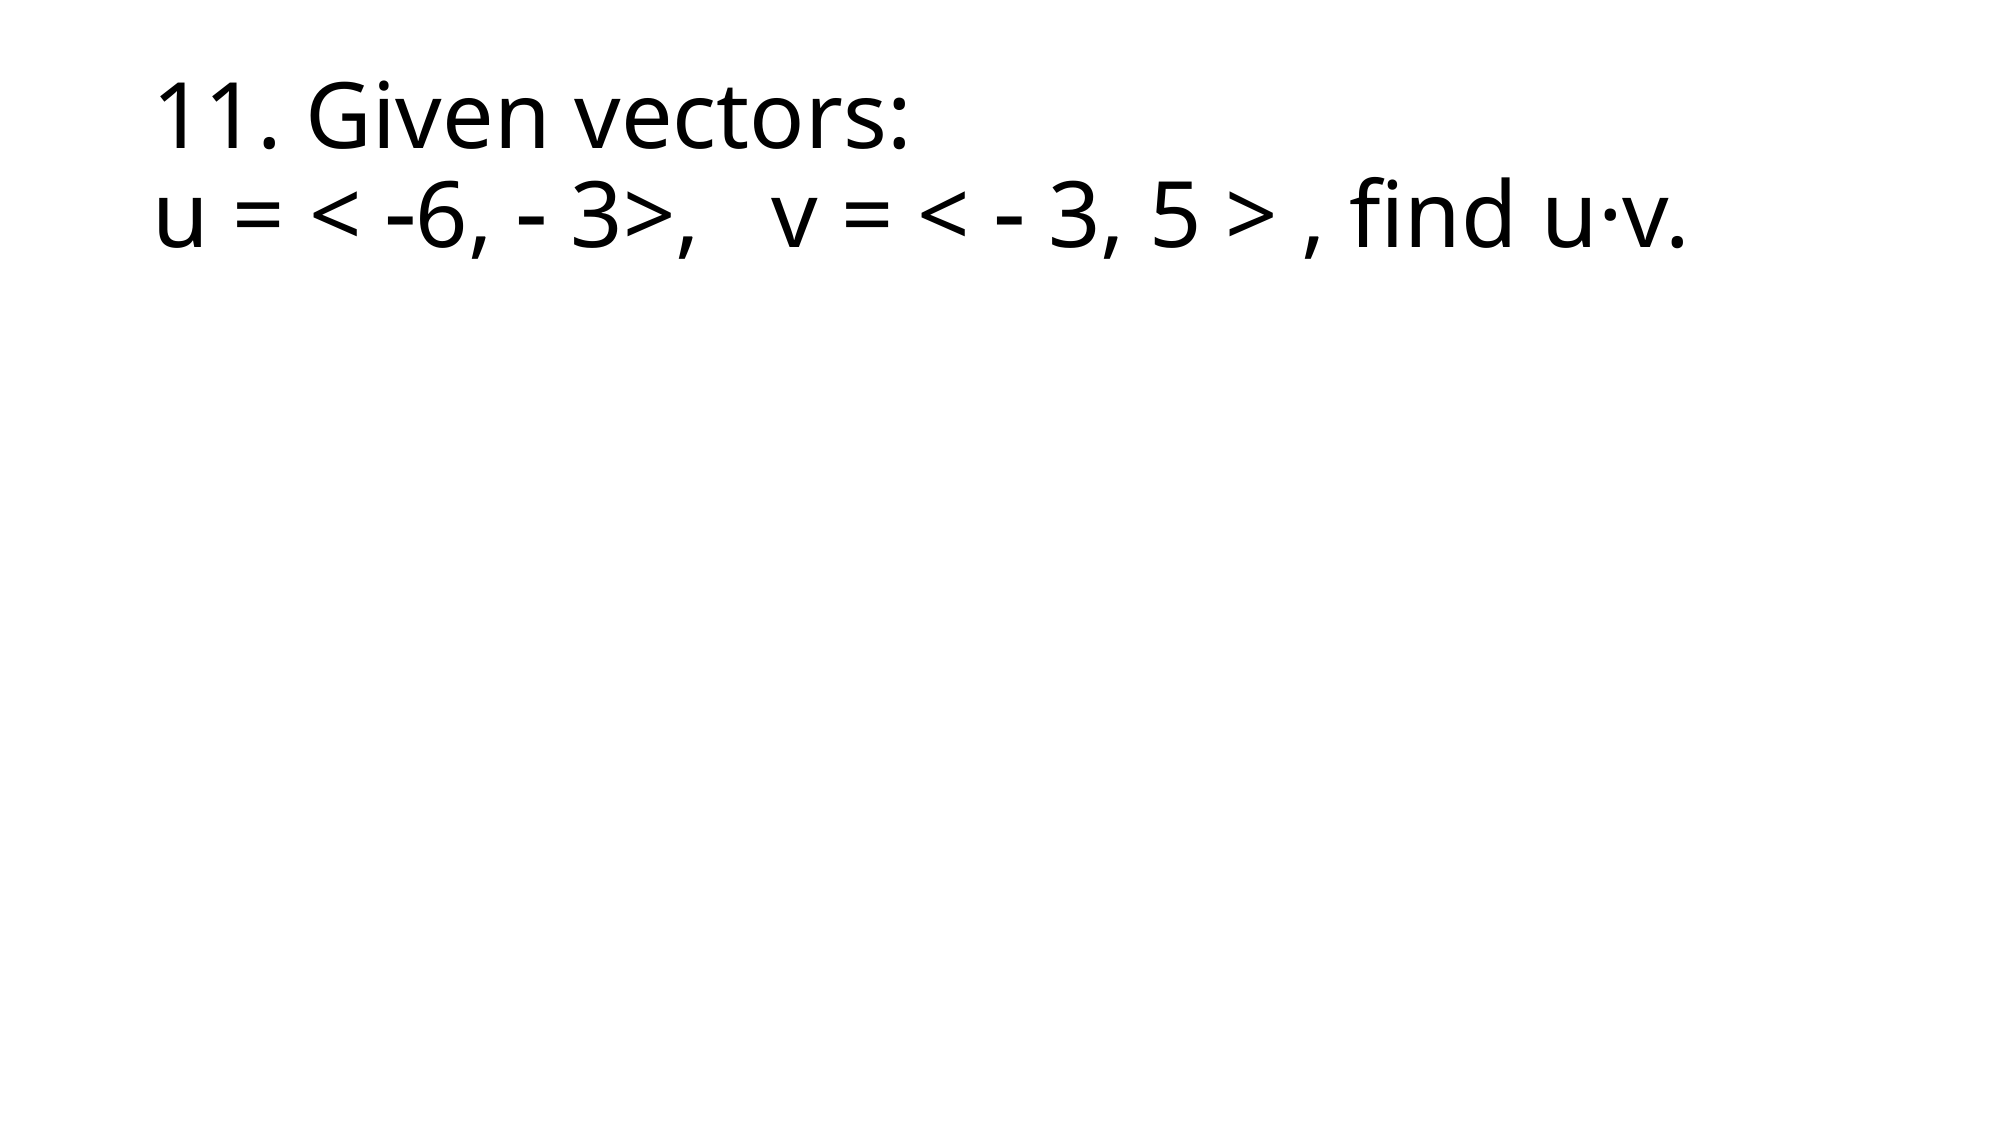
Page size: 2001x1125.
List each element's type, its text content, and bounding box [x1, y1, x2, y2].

title 11. Given vectors: u = < 6,  3>, v = <  3, 5 > , find u·v. [137, 59, 1863, 278]
